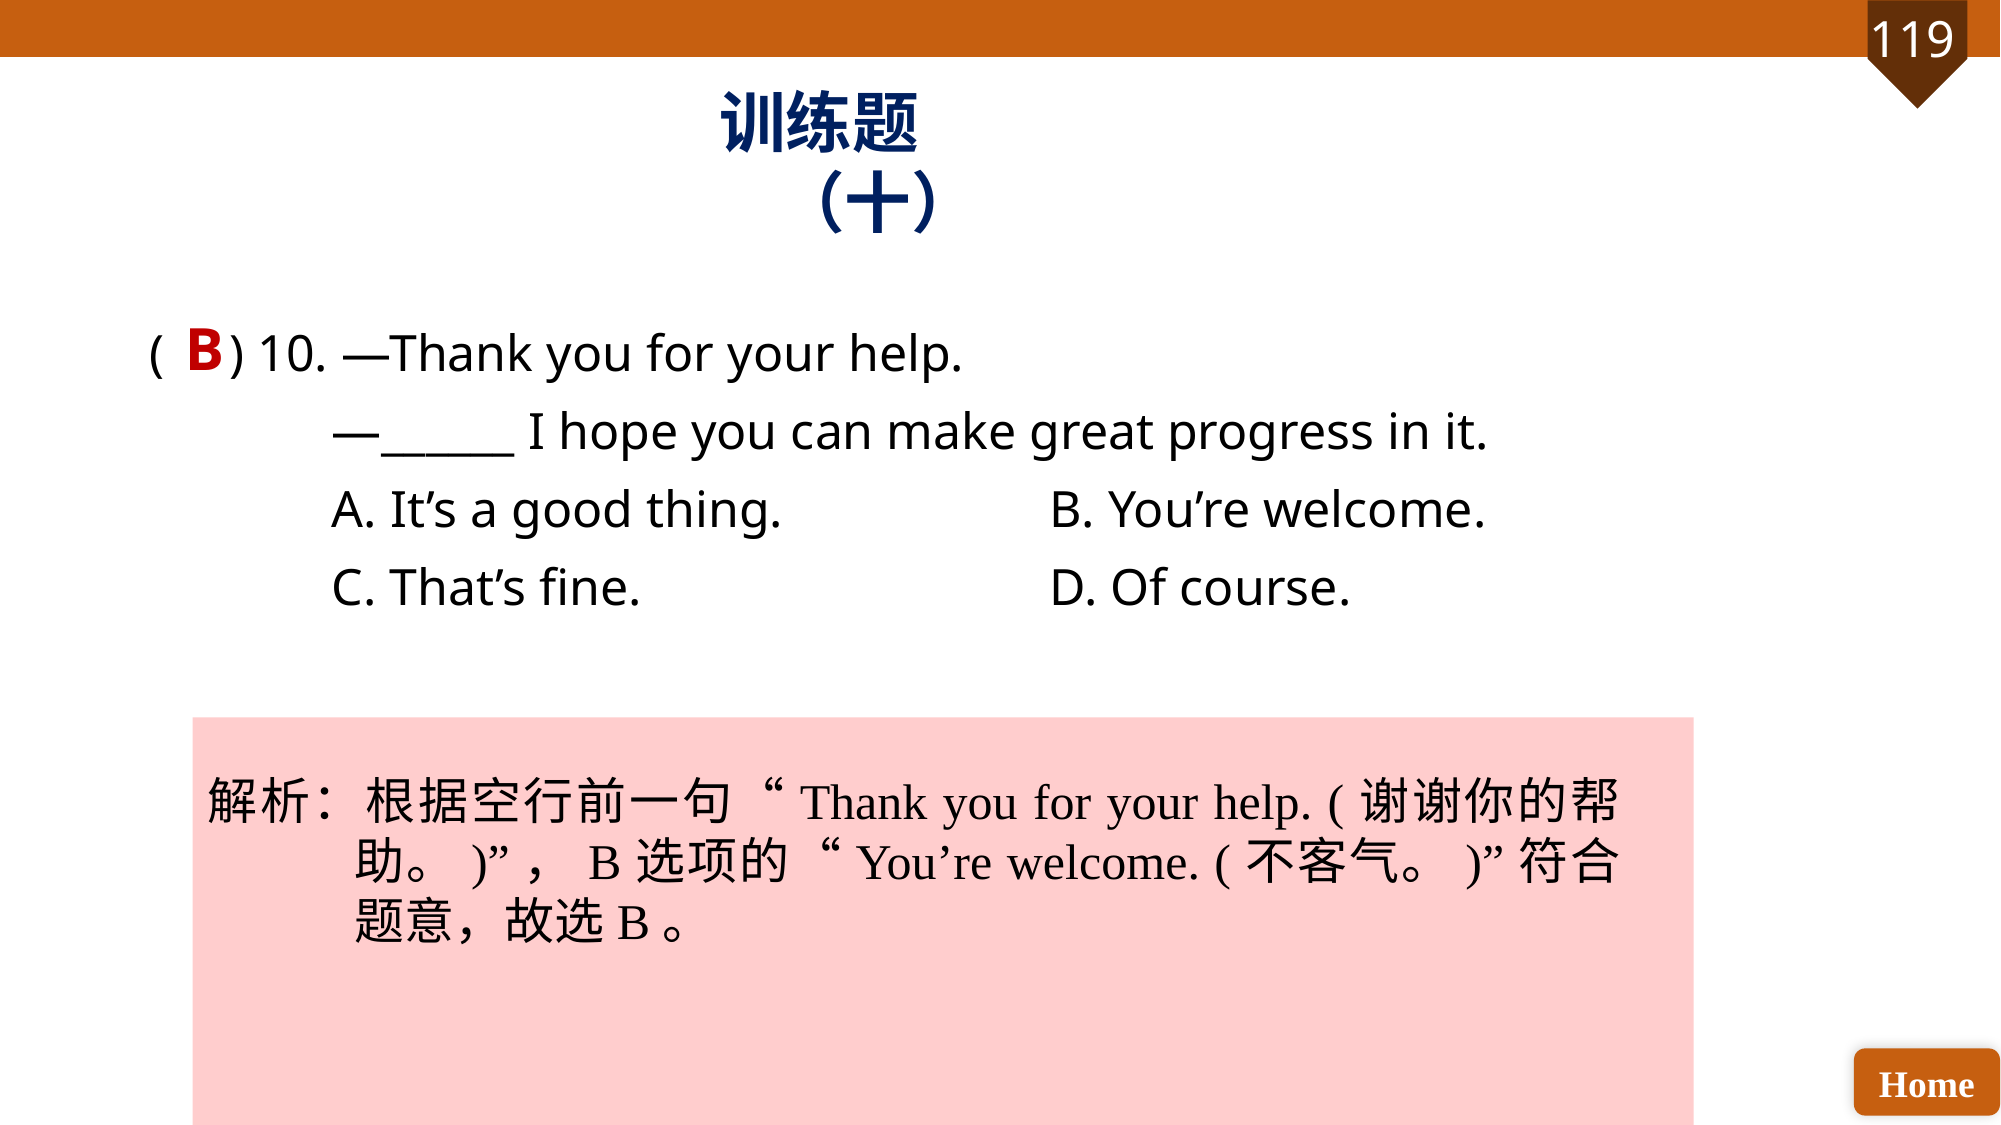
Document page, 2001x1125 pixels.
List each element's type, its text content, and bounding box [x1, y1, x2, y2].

text_box 解析：根据空行前一句“Thank you for your help. (谢谢你的帮助。)”，B选项的“You’re welcome. (不客气。)”符合题意，故选B。 [192, 762, 1636, 957]
text_box B [169, 304, 239, 390]
text_box ( ) 10. —Thank you for your help. —______ I hope you can make great progress in it. A. It’s a good thing. B. You’re welcome. C. That’s fine. D. Of course. [135, 296, 1948, 624]
text_box [191, 716, 1695, 1125]
text_box 训练题（十） [704, 73, 1096, 249]
